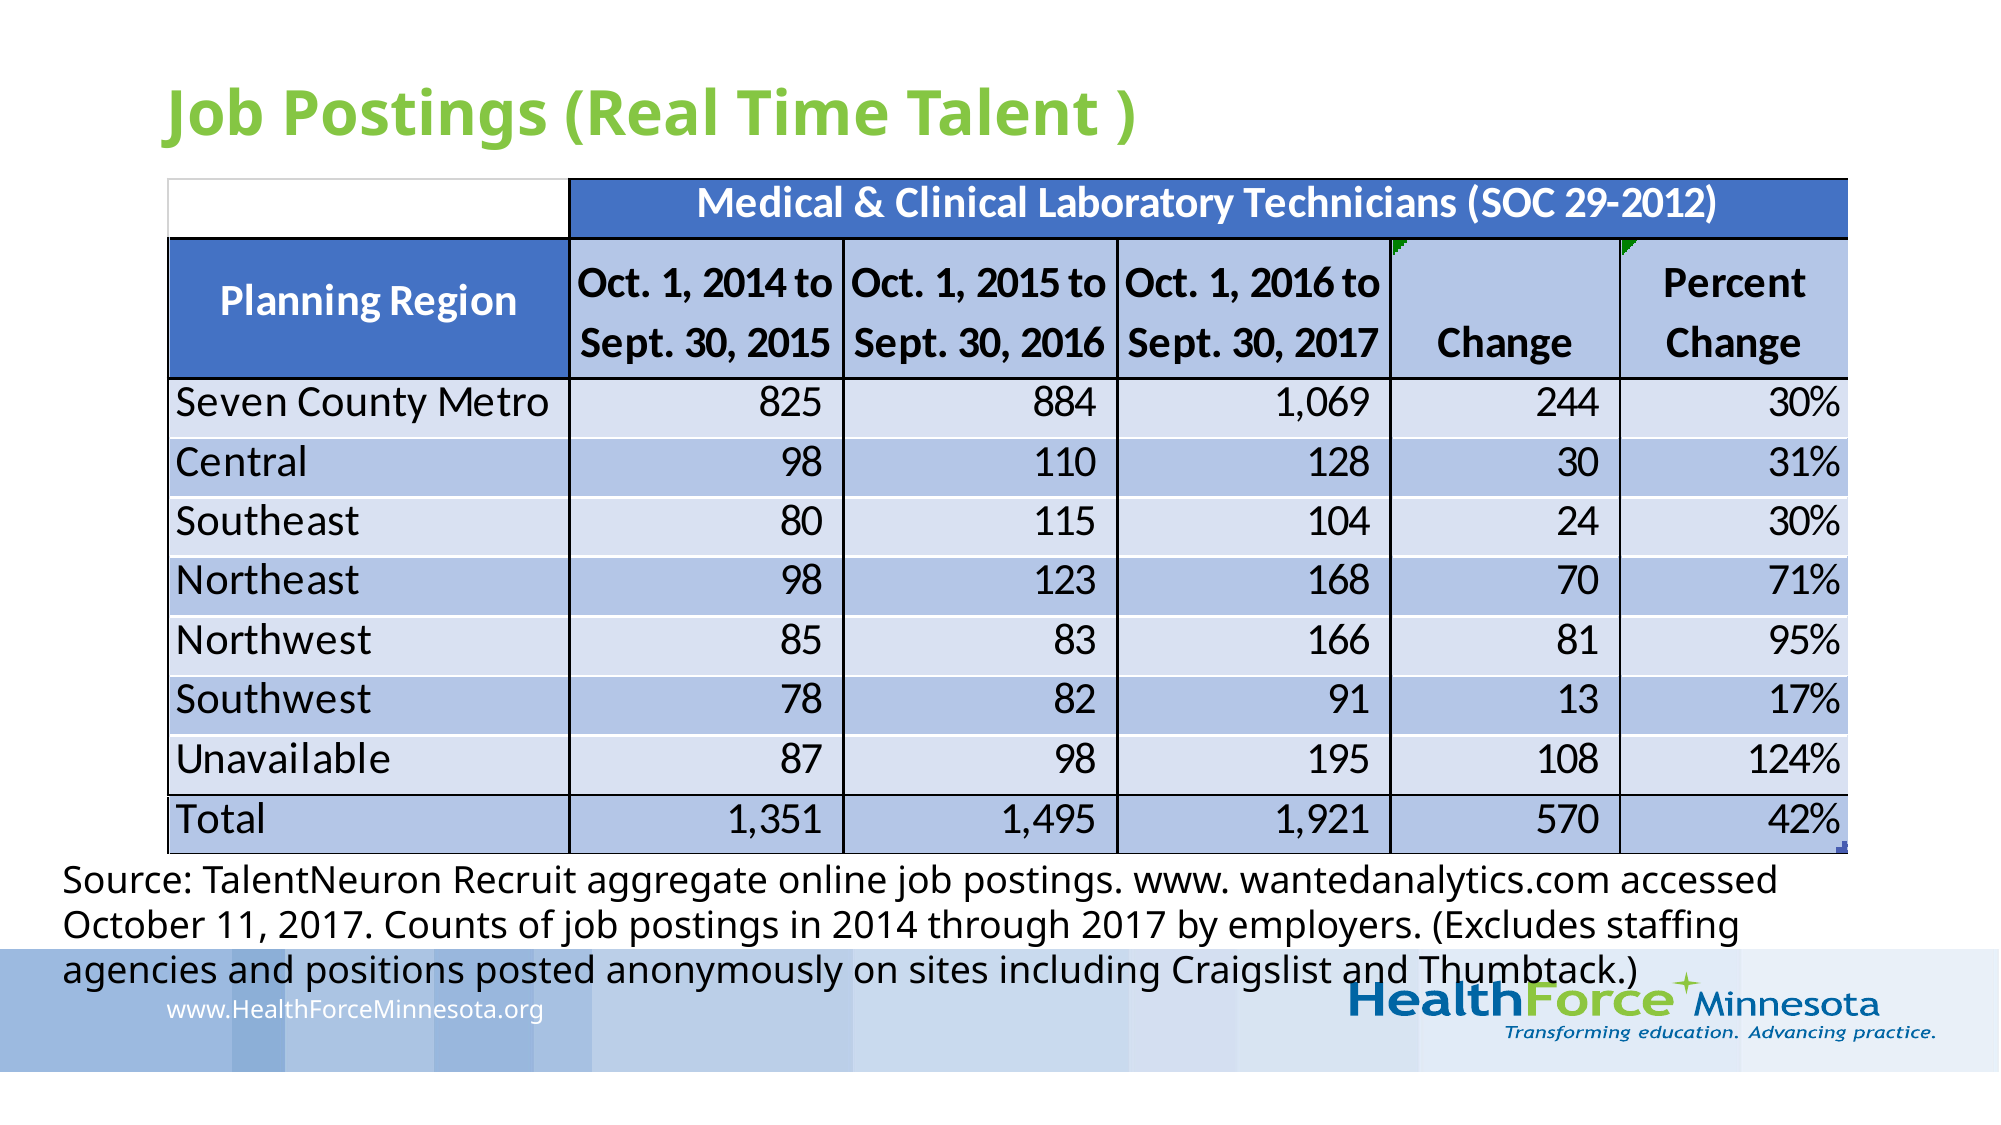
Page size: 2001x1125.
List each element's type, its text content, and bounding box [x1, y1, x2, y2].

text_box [166, 177, 1852, 857]
title Job Postings (Real Time Talent ) [166, 45, 1834, 175]
list Source: TalentNeuron Recruit aggregate online job postings. www. wantedanalytics.com accessed October 11, 2017. Counts of job postings in 2014 through 2017 by employers. (Excludes staffing agencies and positions posted anonymously on sites including Craigslist and Thumbtack.) [62, 856, 1874, 997]
picture [1865, 1007, 1873, 1013]
picture [1705, 997, 1713, 1007]
picture [1826, 1001, 1837, 1013]
picture [1565, 997, 1579, 1011]
picture [0, 949, 2000, 1072]
picture [1430, 1004, 1441, 1011]
